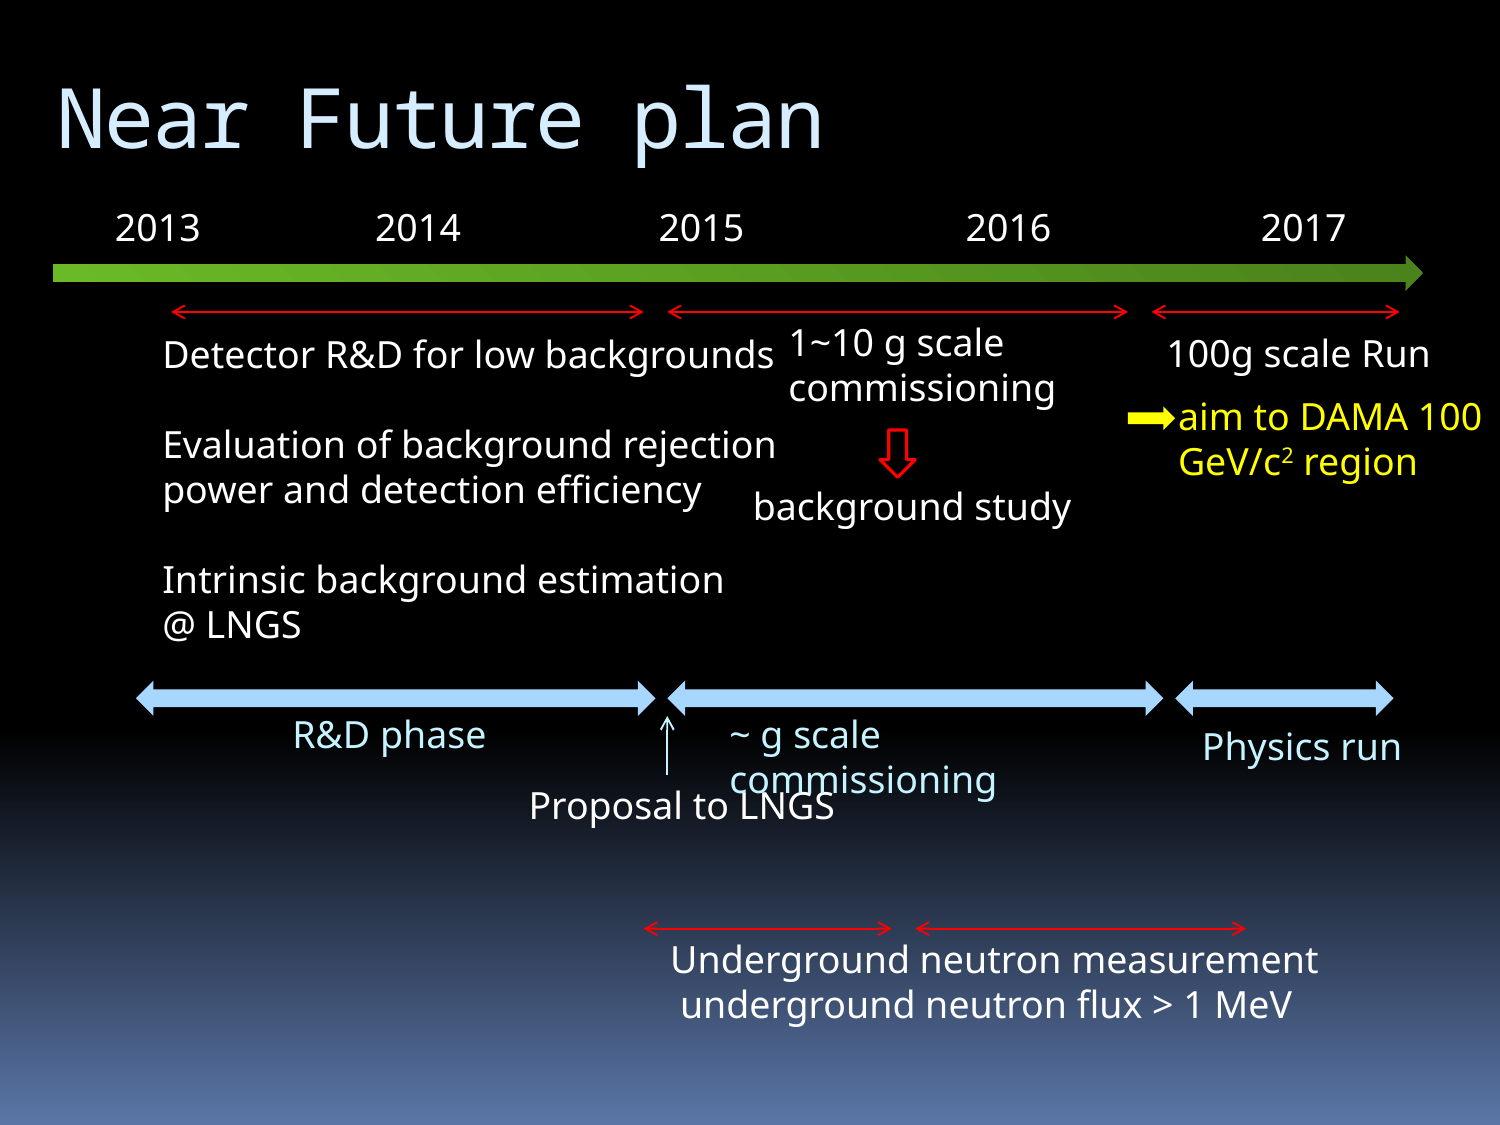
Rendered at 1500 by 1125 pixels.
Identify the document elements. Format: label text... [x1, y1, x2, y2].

text_box Underground neutron measurement underground neutron flux > 1 MeV [655, 928, 1500, 1034]
text_box Proposal to LNGS [513, 788, 869, 835]
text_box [135, 680, 1500, 777]
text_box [147, 311, 1500, 671]
title Near Future plan [41, 58, 1317, 209]
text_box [52, 195, 1500, 292]
